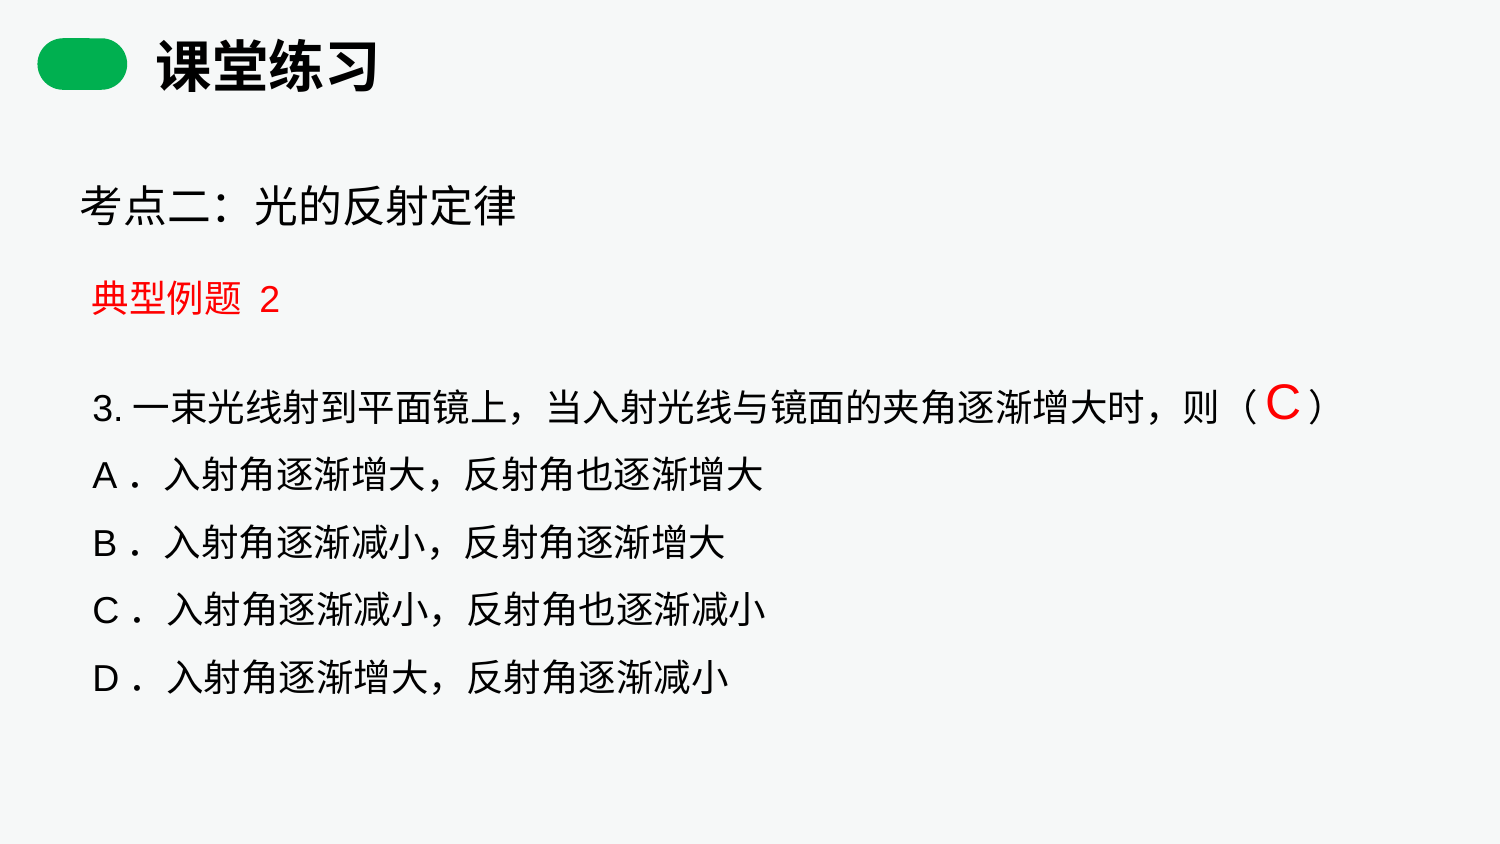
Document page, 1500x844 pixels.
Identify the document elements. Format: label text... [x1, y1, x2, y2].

text_box 3.一束光线射到平面镜上，当入射光线与镜面的夹角逐渐增大时，则（ ） A．入射角逐渐增大，反射角也逐渐增大 B．入射角逐渐减小，反射角逐渐增大 C．入射角逐渐减小，反射角也逐渐减小 D．入射角逐渐增大，反射角逐渐减小 [81, 355, 1439, 705]
text_box 典型例题 2 [81, 264, 294, 331]
text_box 课堂练习 [144, 25, 838, 105]
text_box 考点二：光的反射定律 [71, 171, 525, 239]
text_box C [1241, 346, 1326, 436]
